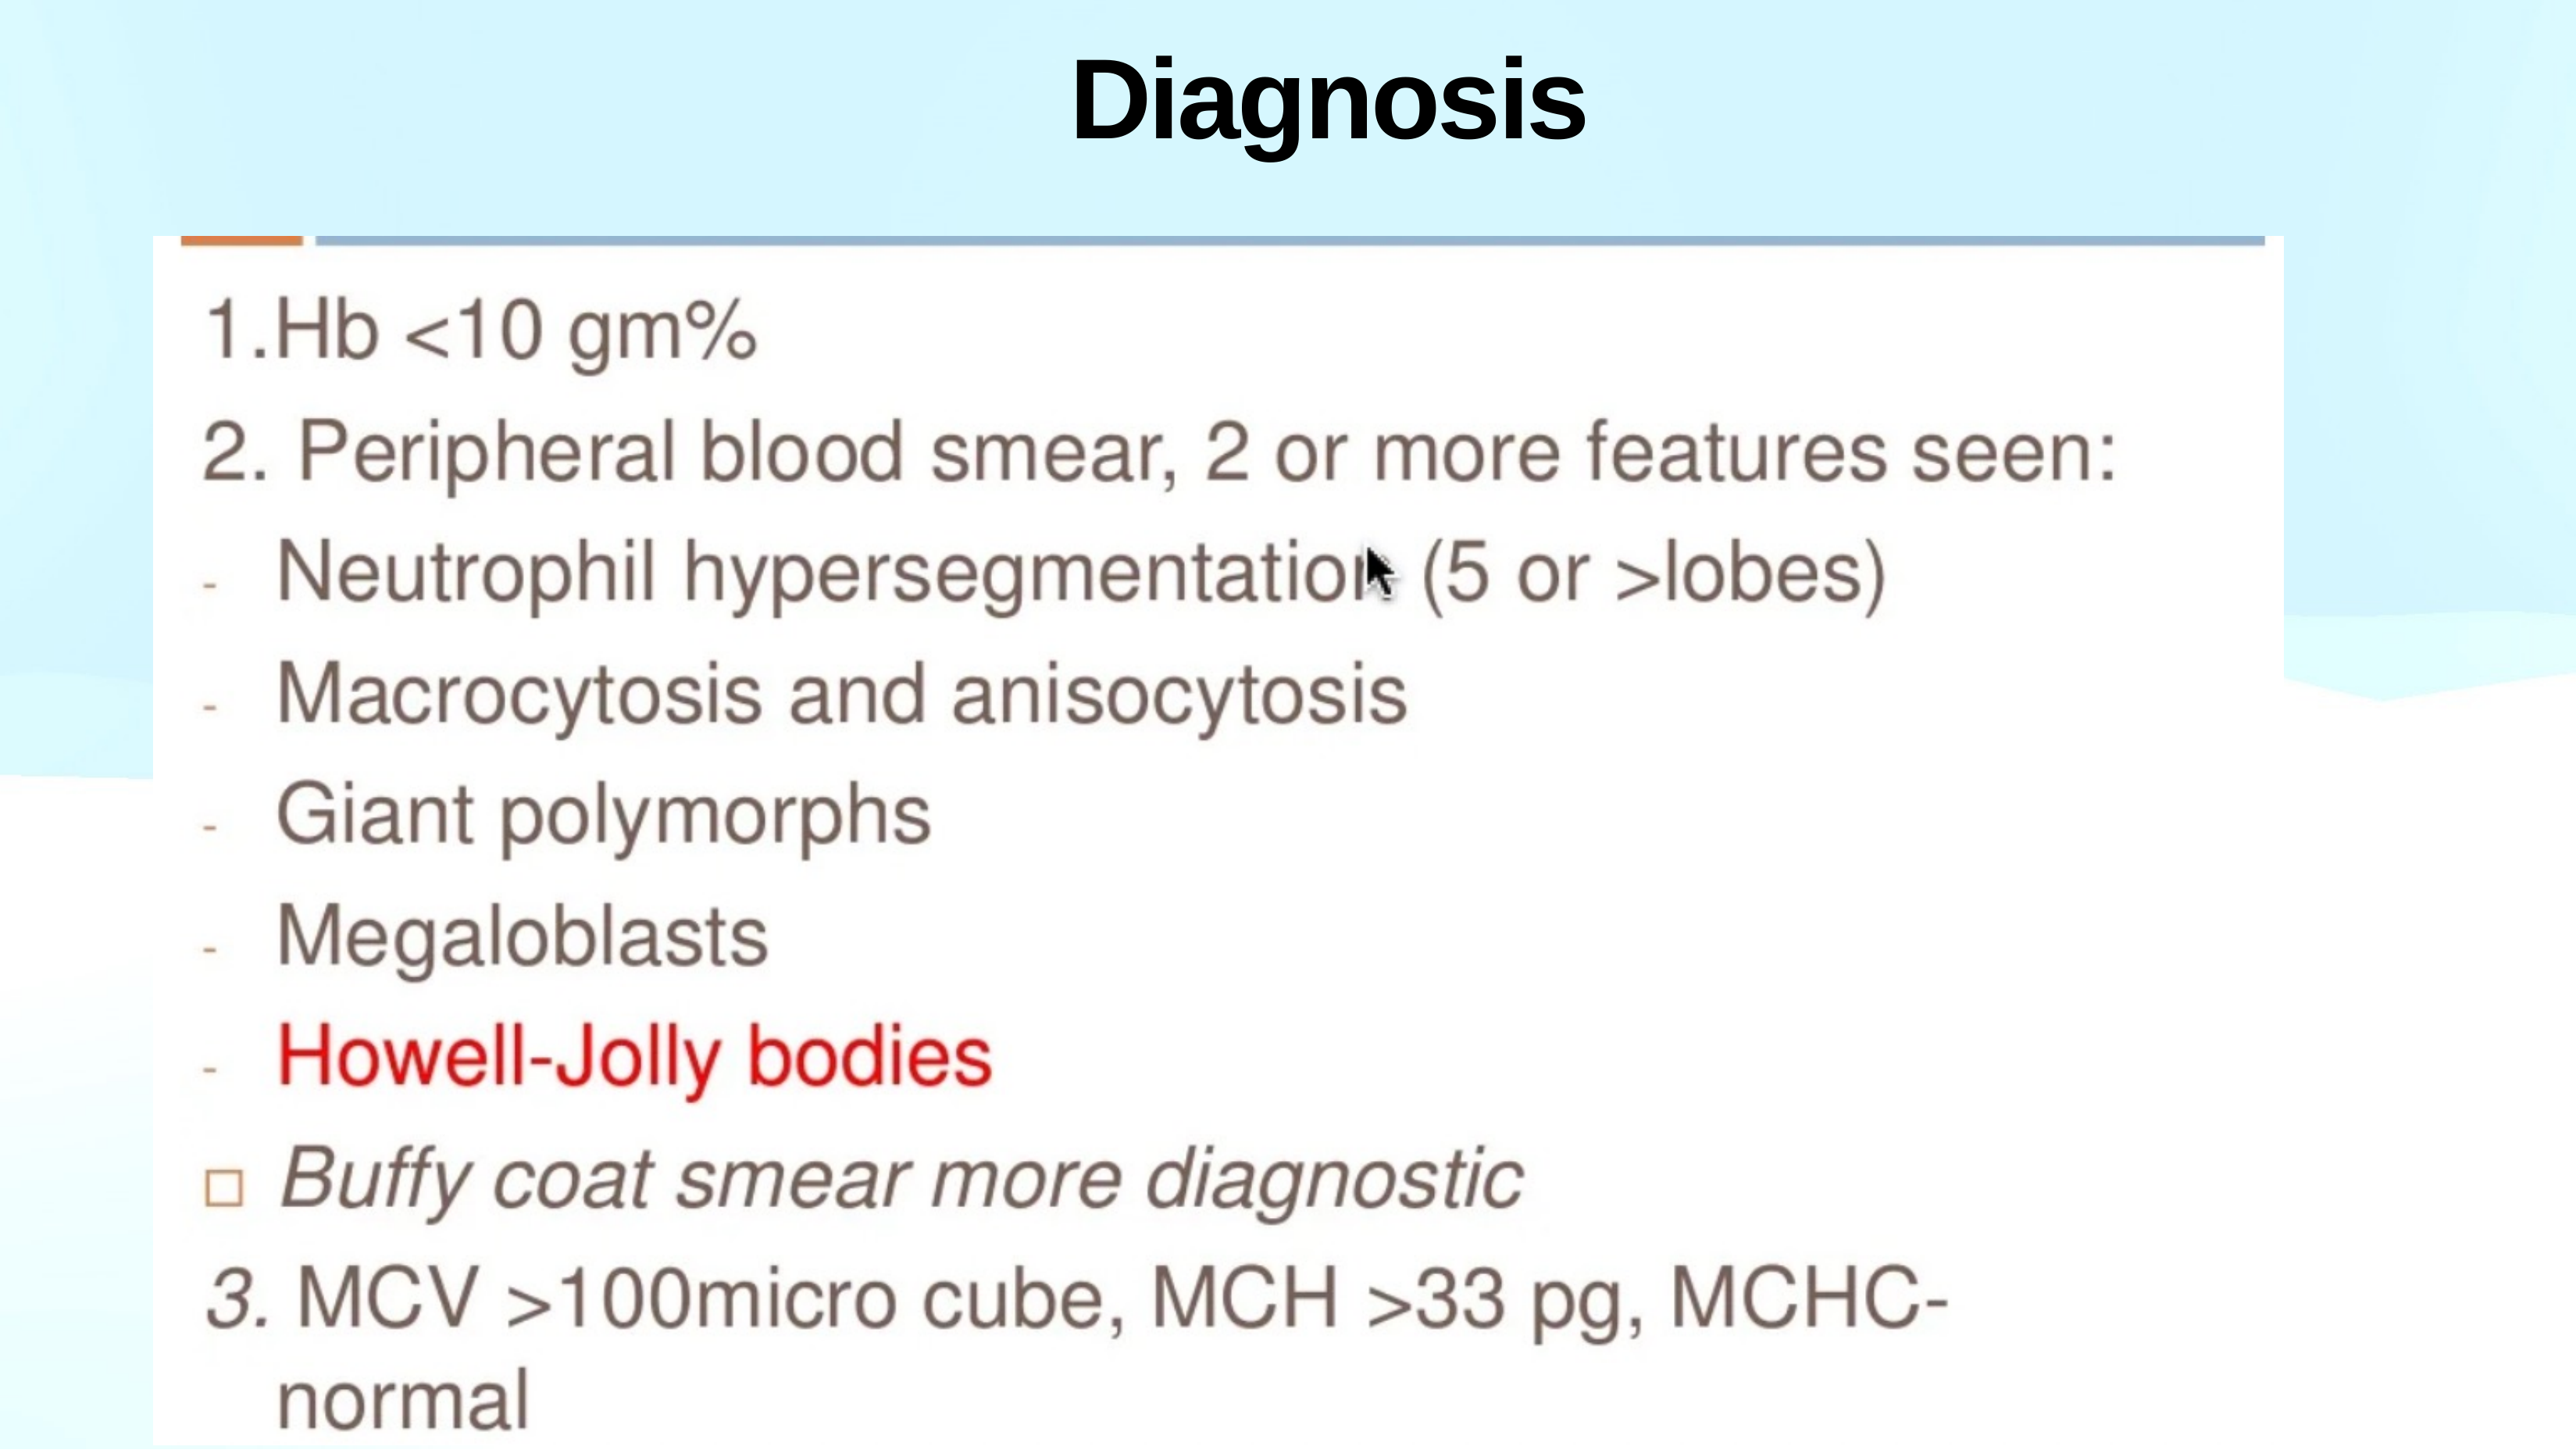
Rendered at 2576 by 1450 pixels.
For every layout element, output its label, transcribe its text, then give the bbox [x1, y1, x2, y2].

title Diagnosis [1068, 23, 1591, 234]
picture [0, 0, 2576, 1449]
